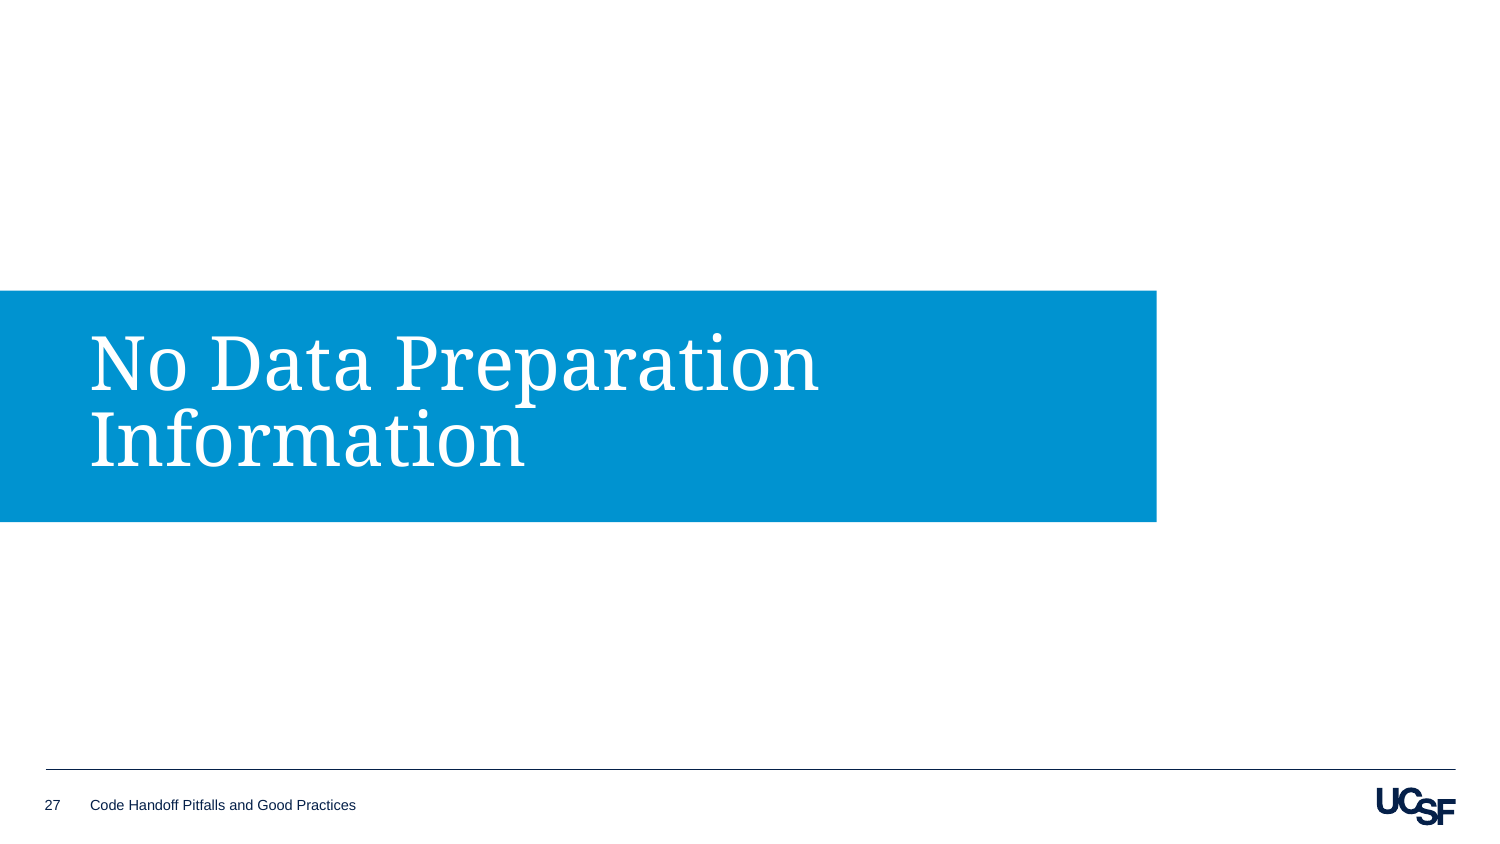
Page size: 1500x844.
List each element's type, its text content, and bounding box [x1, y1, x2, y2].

slide_number 27 [44, 793, 85, 814]
title No Data Preparation Information [74, 314, 1131, 497]
footer Code Handoff Pitfalls and Good Practices [89, 796, 798, 813]
